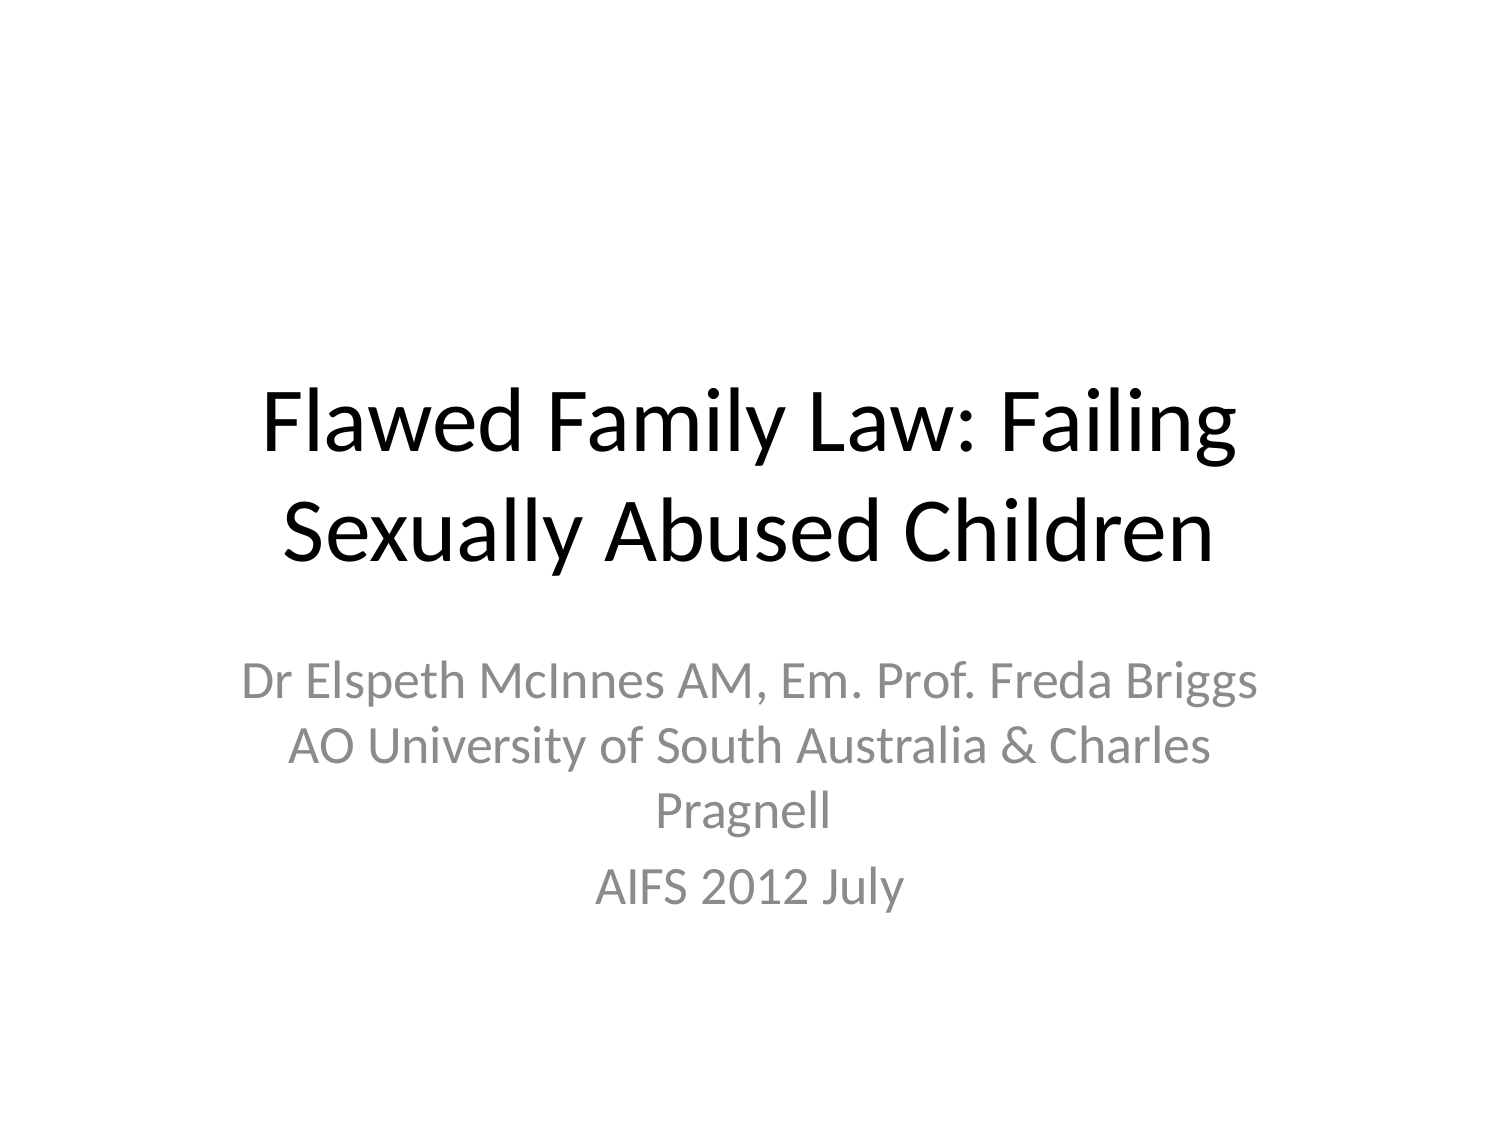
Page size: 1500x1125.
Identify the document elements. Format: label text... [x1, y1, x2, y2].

title Flawed Family Law: Failing Sexually Abused Children [112, 349, 1388, 591]
subtitle Dr Elspeth McInnes AM, Em. Prof. Freda Briggs AO University of South Australia & Charles Pragnell AIFS 2012 July [225, 637, 1275, 925]
